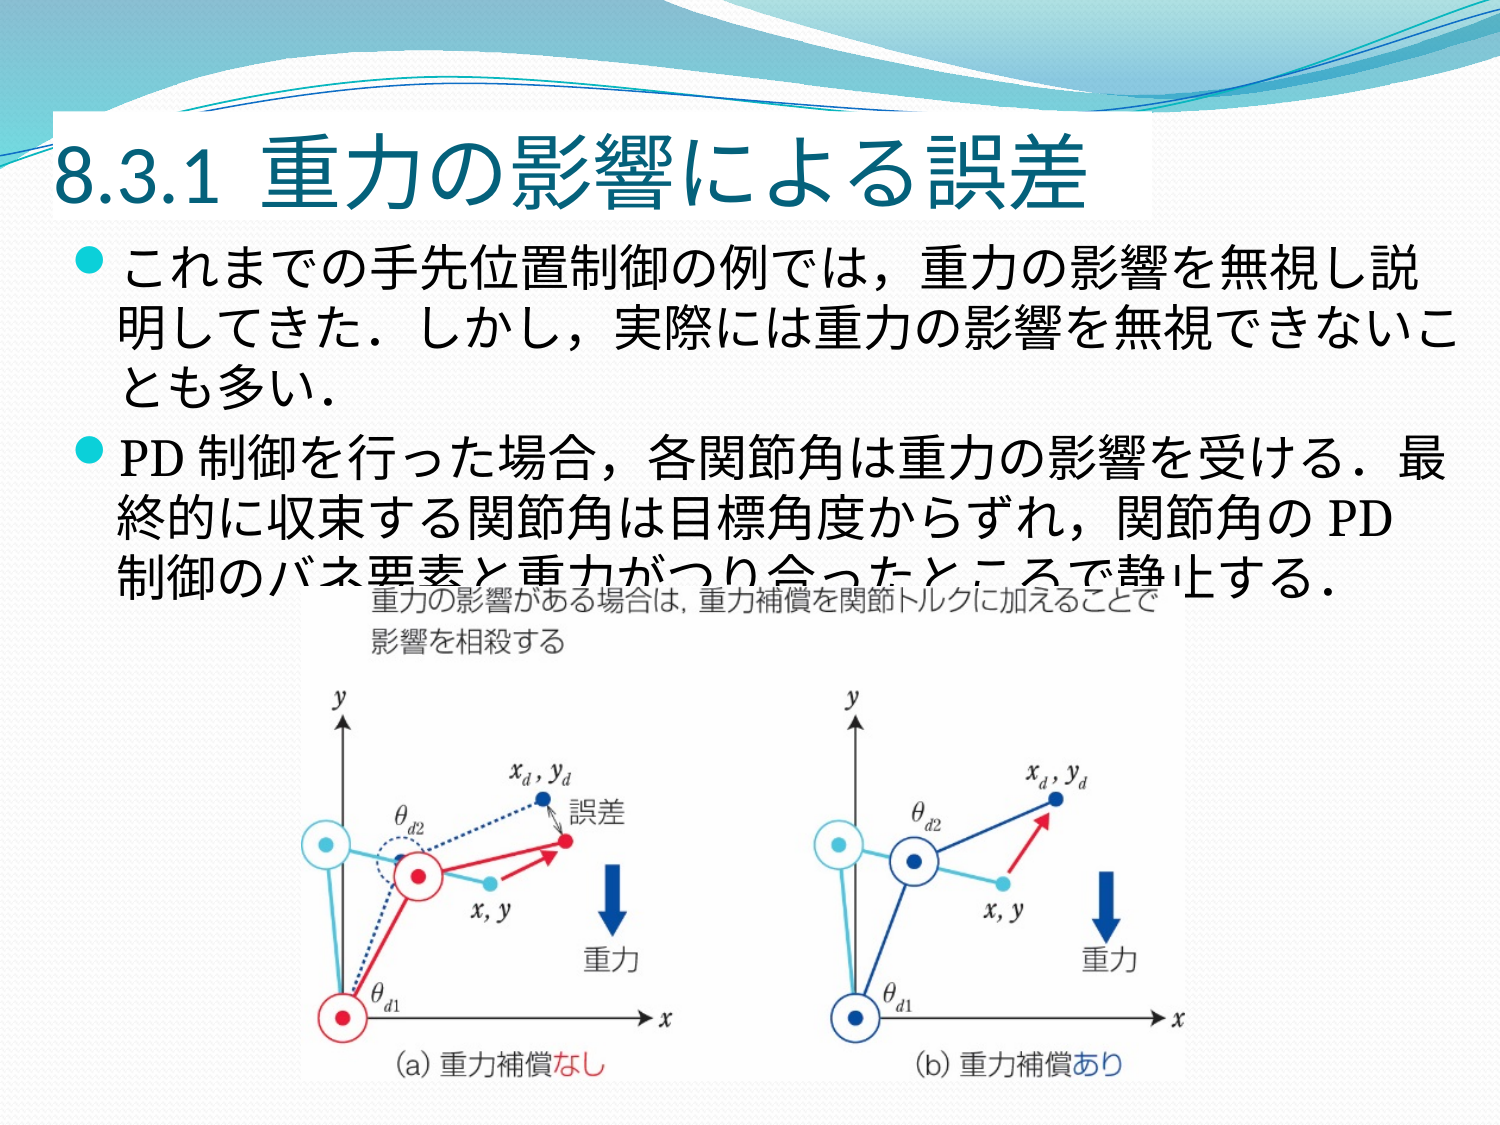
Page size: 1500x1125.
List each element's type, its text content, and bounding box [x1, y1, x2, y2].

title 8.3.1 重力の影響による誤差 [53, 111, 1152, 220]
list これまでの手先位置制御の例では，重力の影響を無視し説明してきた．しかし，実際には重力の影響を無視できないことも多い． PD制御を行った場合，各関節角は重力の影響を受ける．最終的に収束する関節角は目標角度からずれ，関節角のPD 制御のバネ要素と重力がつり合ったところで静止する． [56, 228, 1484, 578]
picture [300, 585, 1185, 1082]
